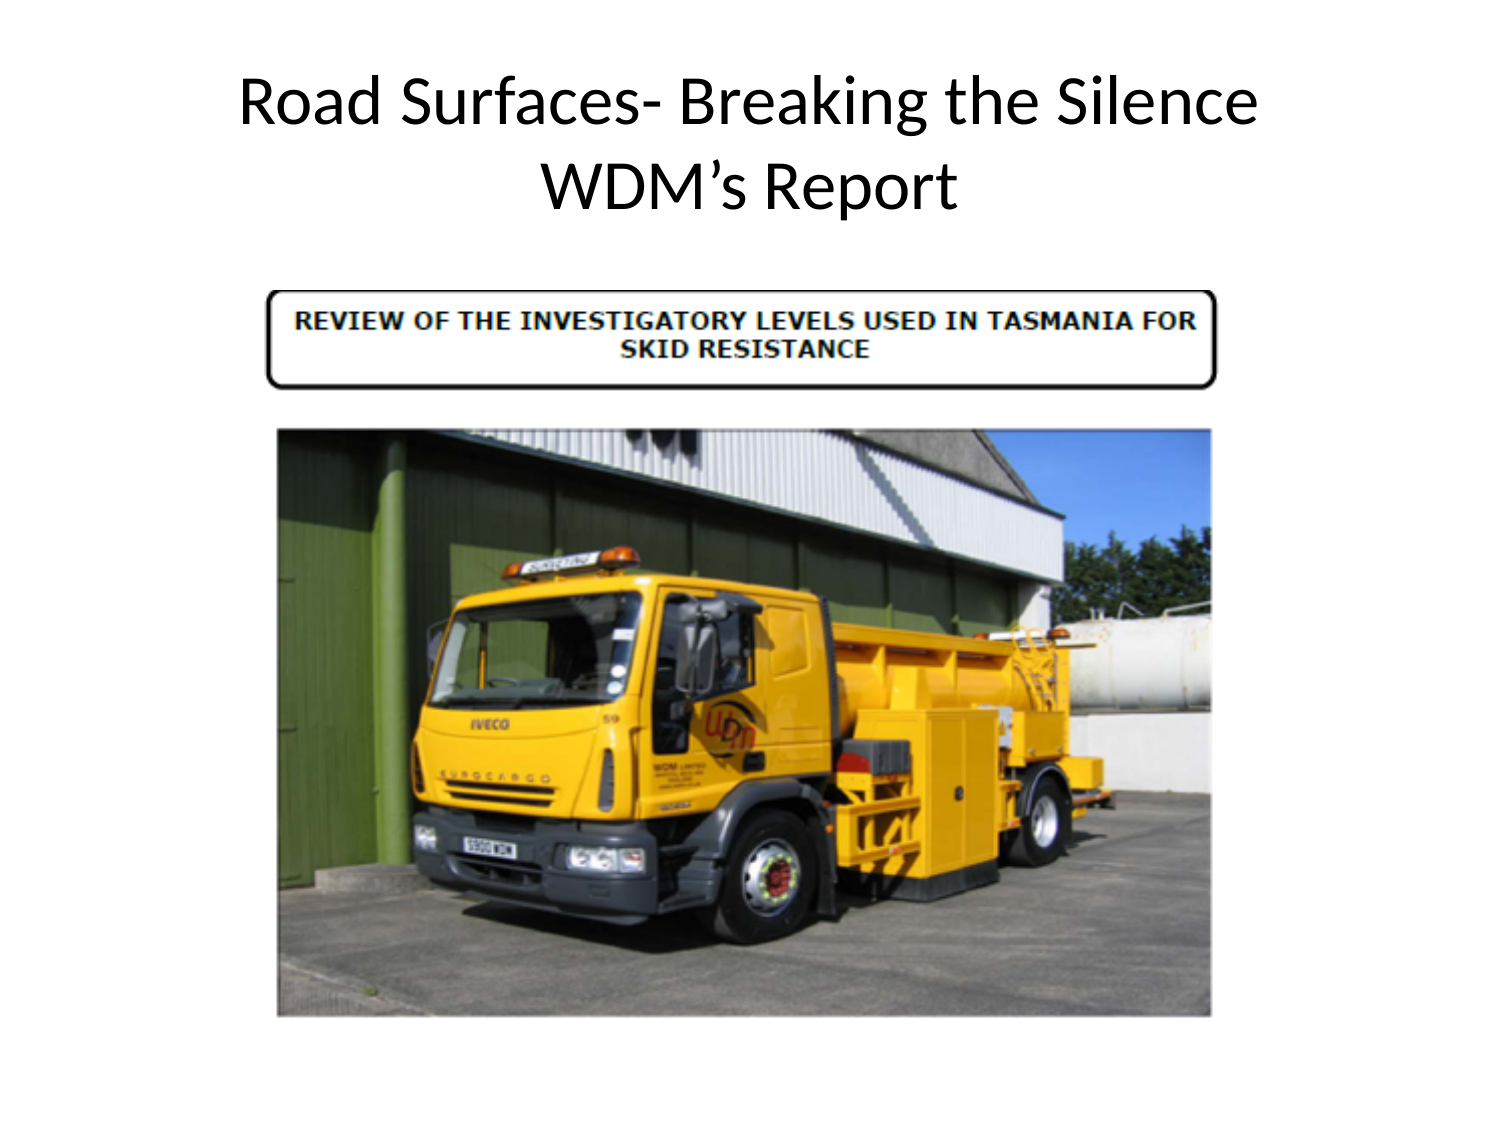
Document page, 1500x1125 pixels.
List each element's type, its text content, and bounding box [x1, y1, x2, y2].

title Road Surfaces- Breaking the Silence WDM’s Report [75, 45, 1425, 233]
picture [253, 290, 1232, 1046]
